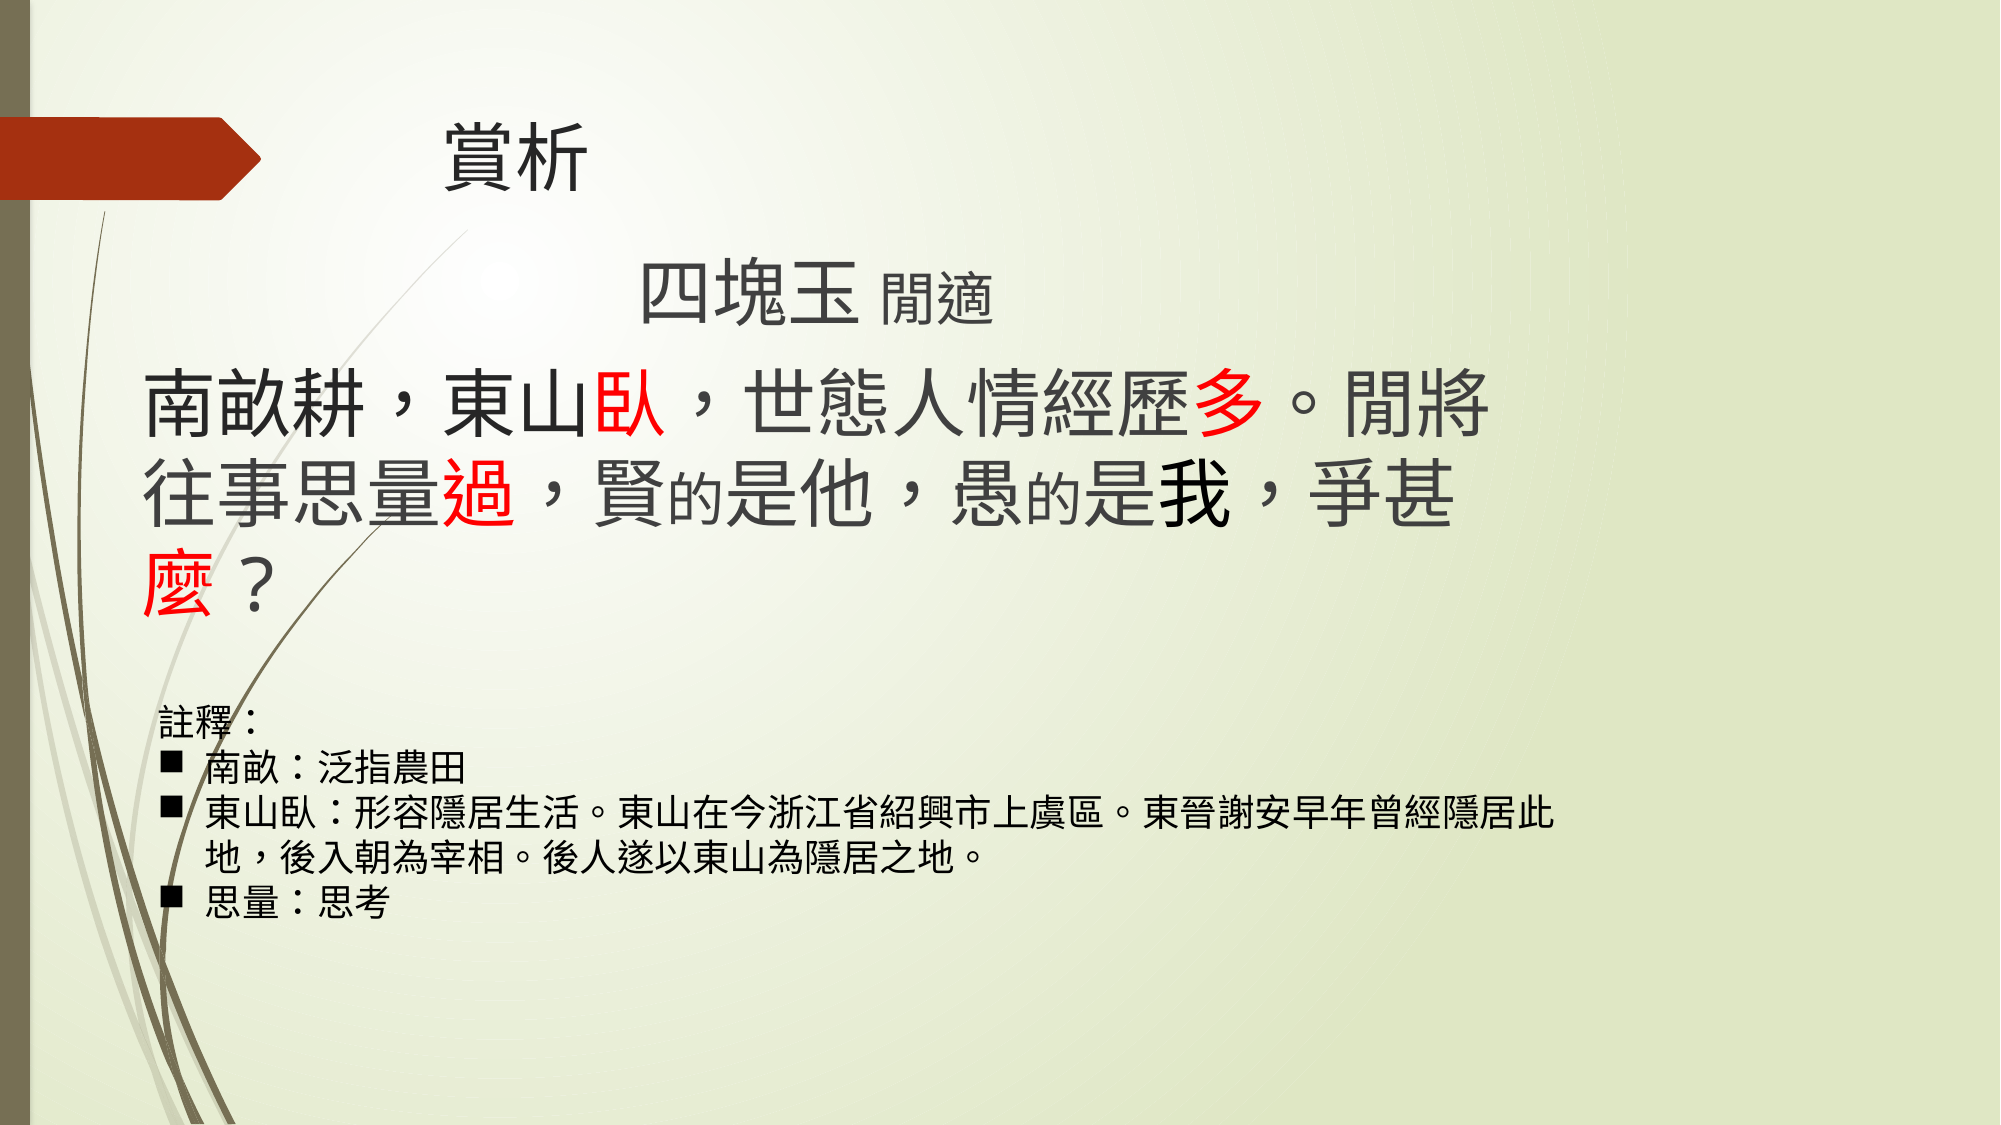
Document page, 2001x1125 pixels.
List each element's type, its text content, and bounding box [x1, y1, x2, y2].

text_box 註釋： 南畝：泛指農田 東山臥：形容隱居生活。東山在今浙江省紹興市上虞區。東晉謝安早年曾經隱居此地，後入朝為宰相。後人遂以東山為隱居之地。 思量：思考 [142, 691, 1571, 932]
list 四塊玉 閒適 南畝耕，東山臥，世態人情經歷多。閒將往事思量過，賢的是他，愚的是我，爭甚麼? [111, 237, 1522, 667]
title 賞析 [425, 102, 1888, 313]
